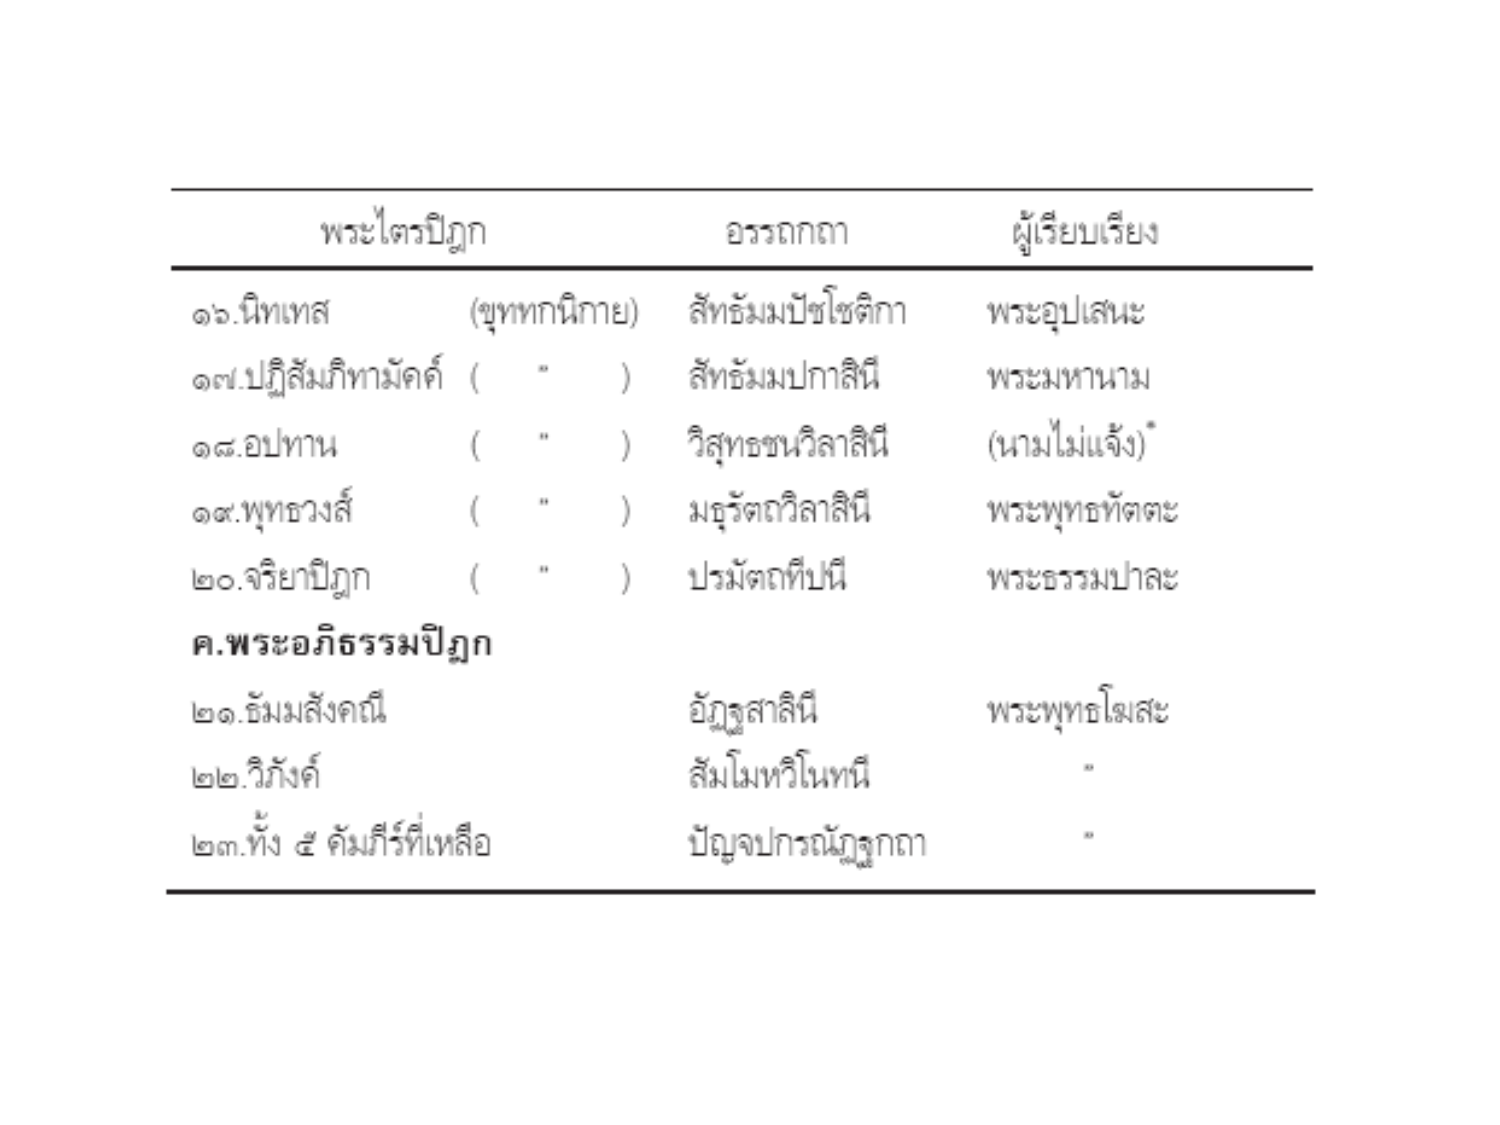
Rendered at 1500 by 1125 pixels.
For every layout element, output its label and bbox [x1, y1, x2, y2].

picture [154, 148, 1345, 941]
